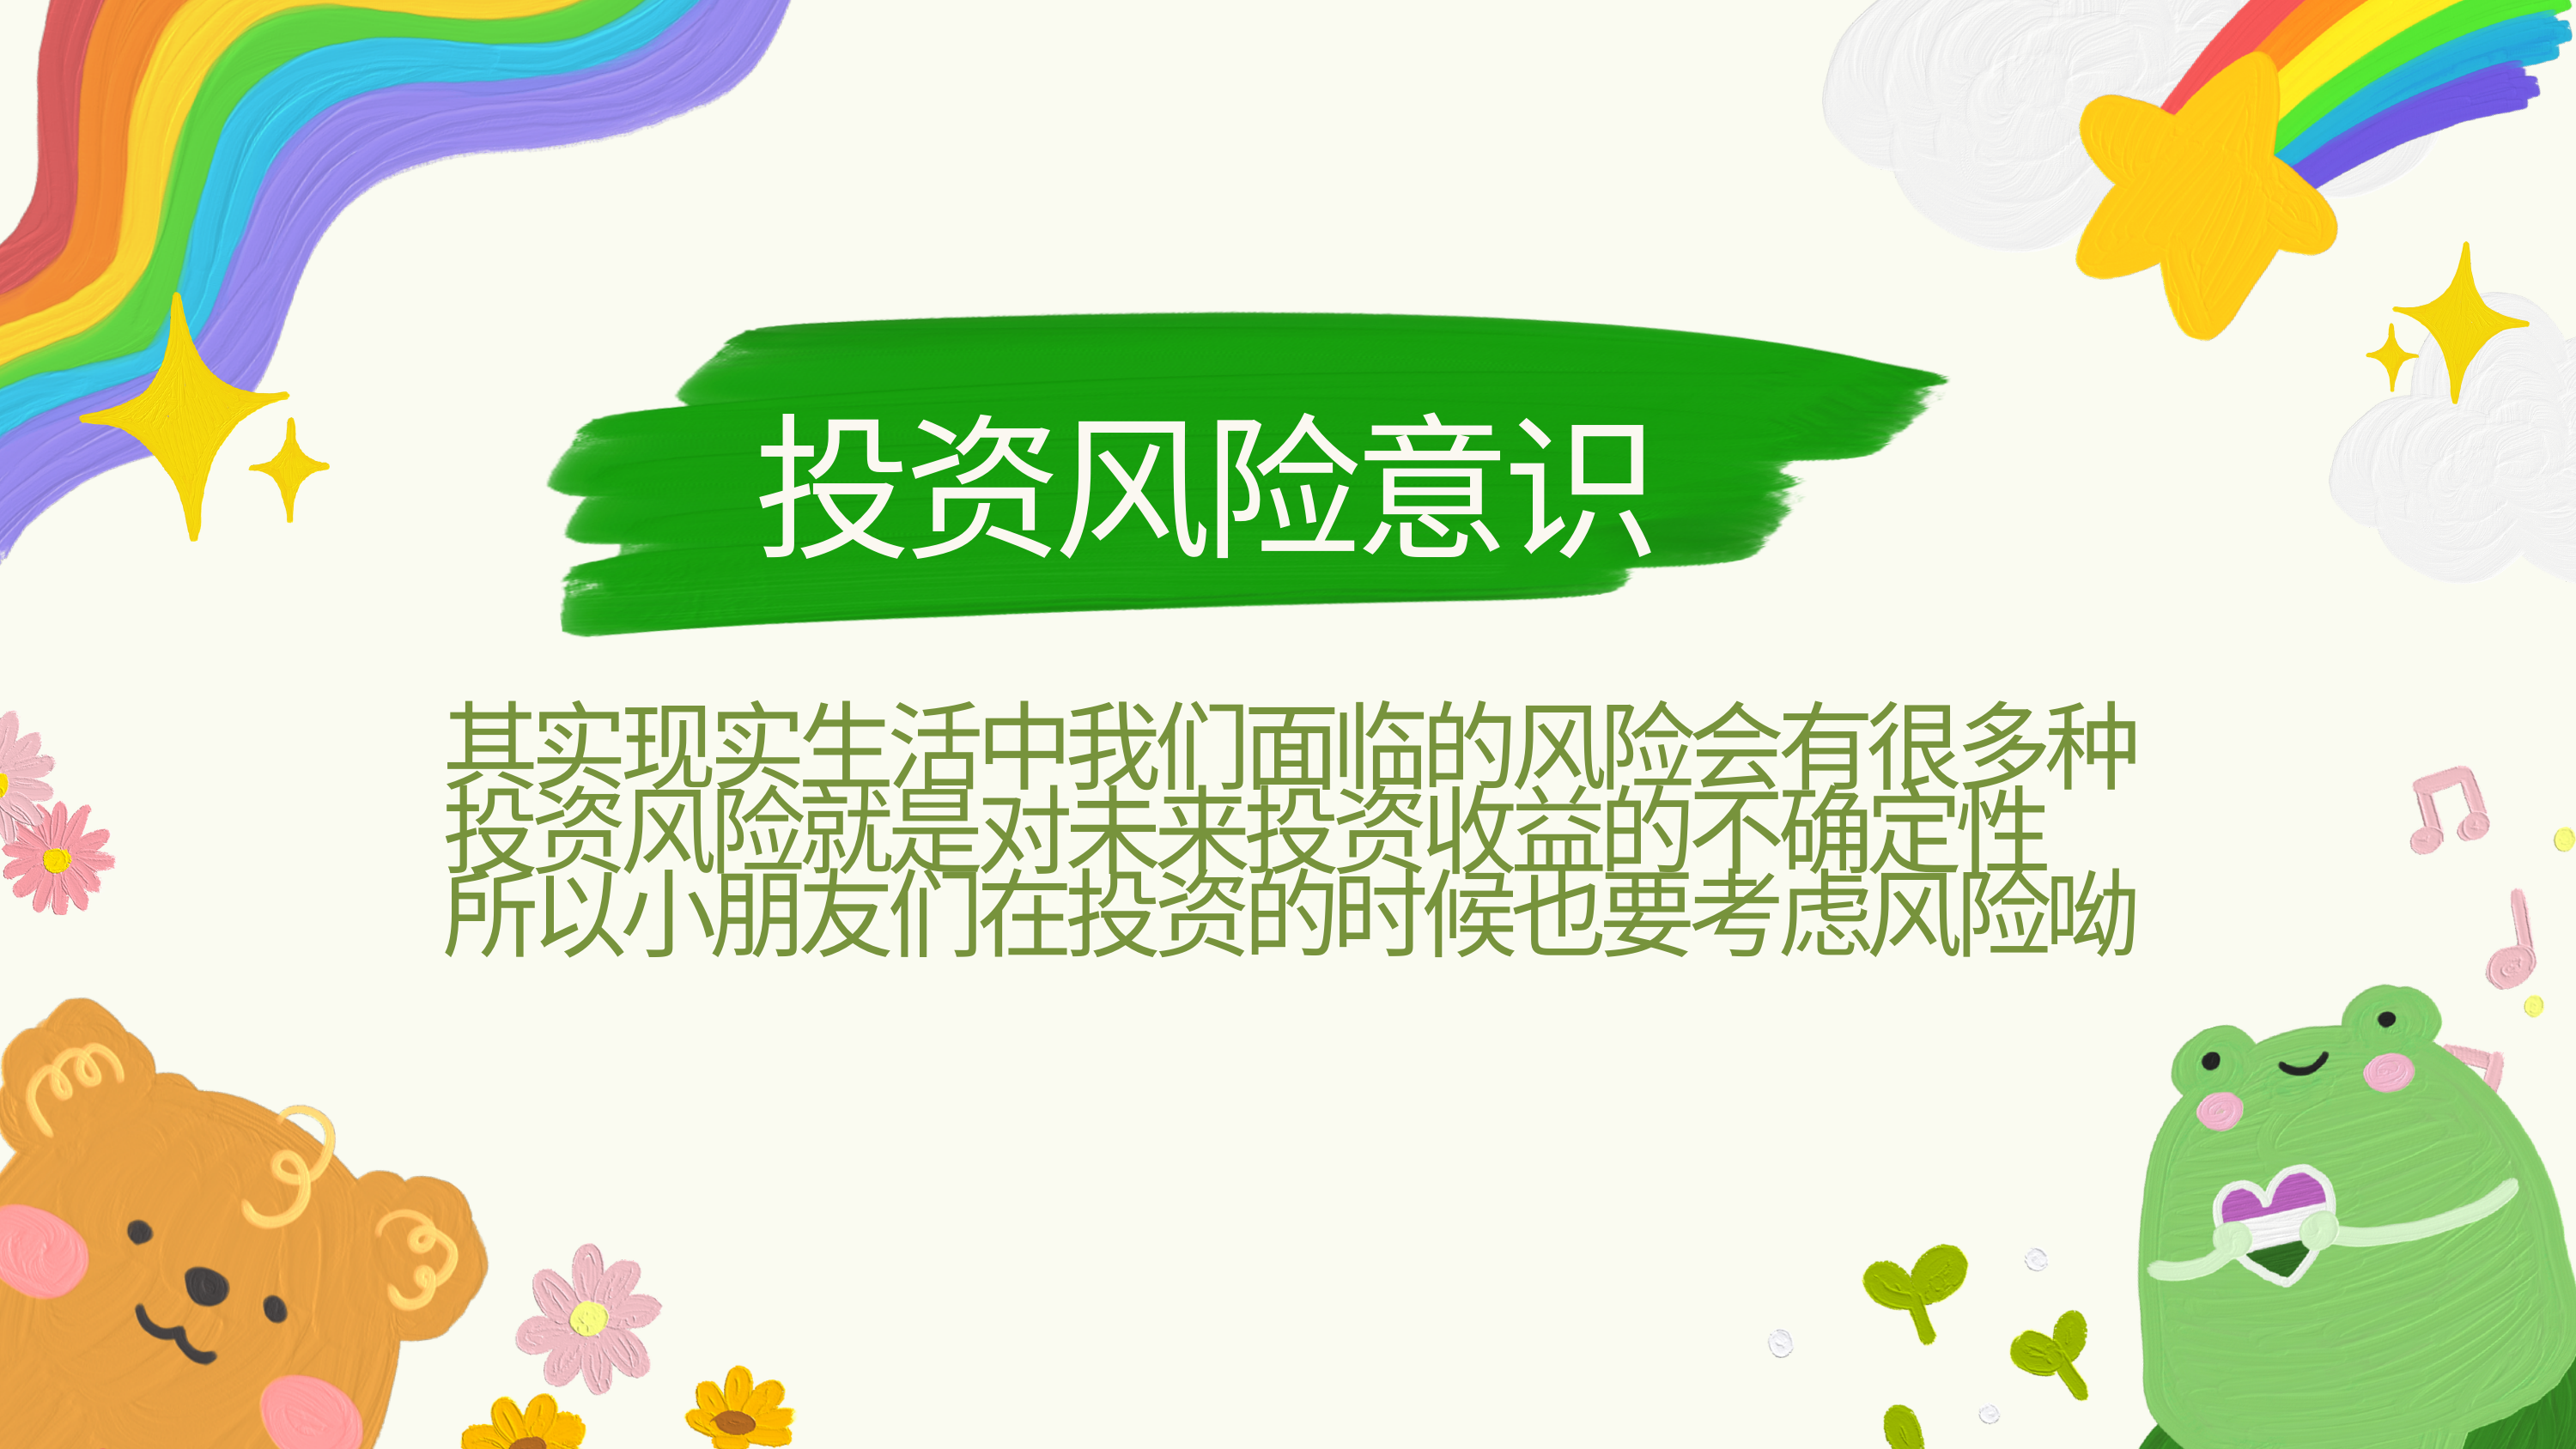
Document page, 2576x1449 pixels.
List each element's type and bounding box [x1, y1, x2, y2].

picture [0, 709, 122, 915]
picture [0, 0, 799, 664]
picture [0, 917, 800, 1449]
text_box [441, 261, 2179, 979]
picture [1750, 764, 2576, 1449]
picture [1255, 0, 2576, 586]
